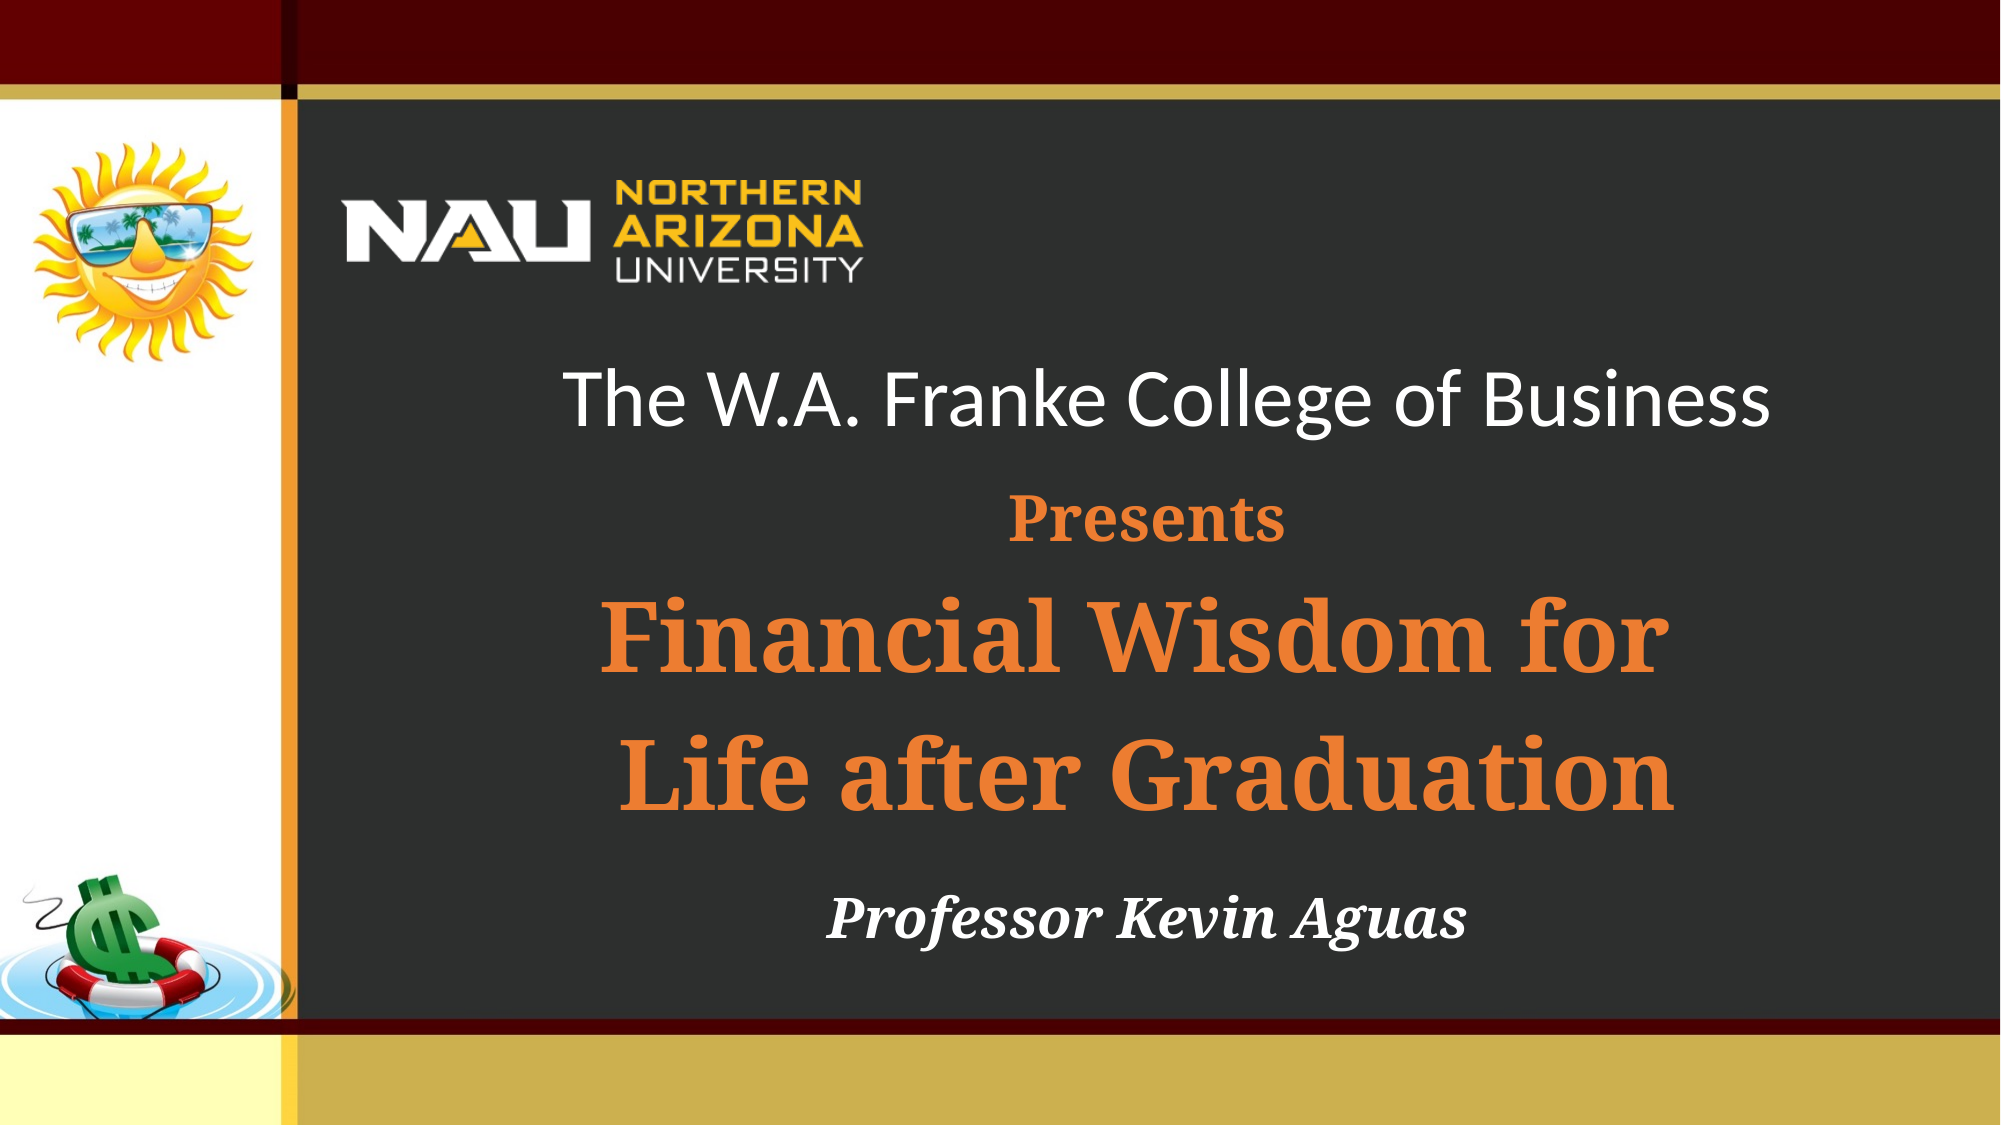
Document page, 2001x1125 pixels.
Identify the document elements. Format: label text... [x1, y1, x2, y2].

text_box The W.A. Franke College of Business [547, 335, 1846, 451]
picture [0, 0, 2001, 1125]
subtitle Presents Financial Wisdom for Life after Graduation Professor Kevin Aguas [340, 478, 1956, 960]
